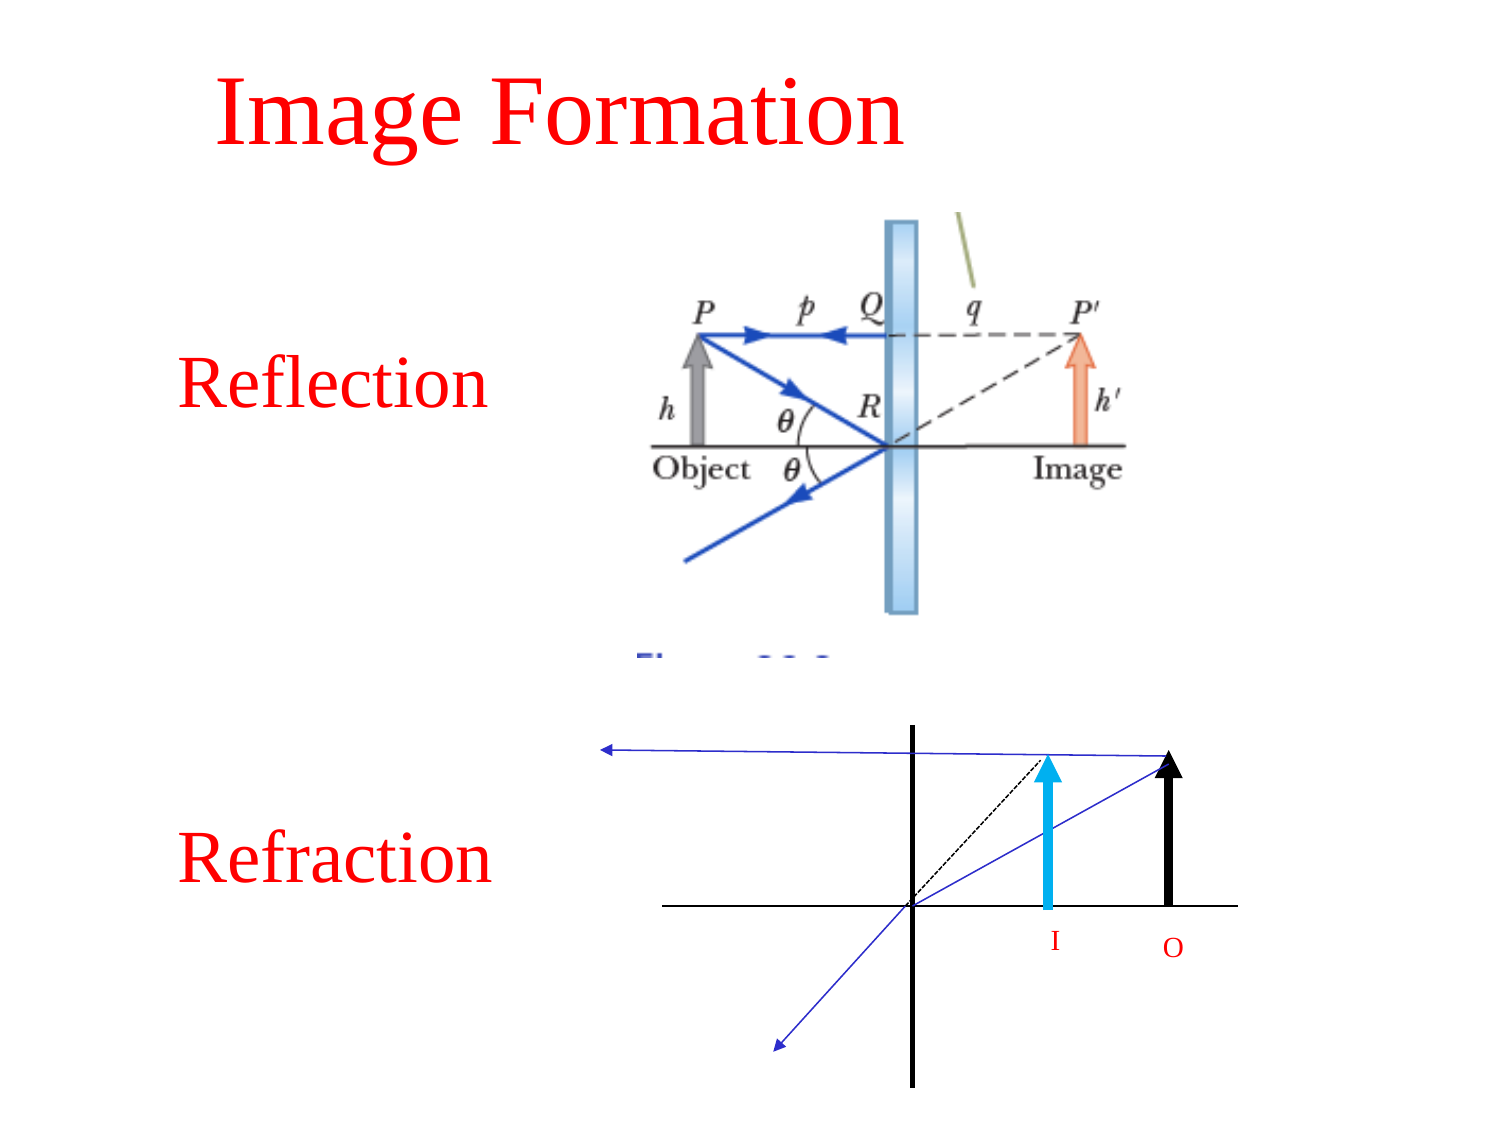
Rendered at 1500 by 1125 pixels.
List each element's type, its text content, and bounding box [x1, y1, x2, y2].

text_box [773, 905, 906, 1053]
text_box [905, 759, 1041, 907]
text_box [599, 749, 1167, 757]
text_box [1053, 763, 1169, 907]
text_box Reflection [162, 324, 538, 430]
text_box O [1148, 920, 1236, 971]
text_box Refraction [162, 799, 538, 905]
text_box I [1035, 916, 1133, 964]
picture [637, 212, 1151, 658]
text_box Image Formation [200, 37, 1275, 173]
